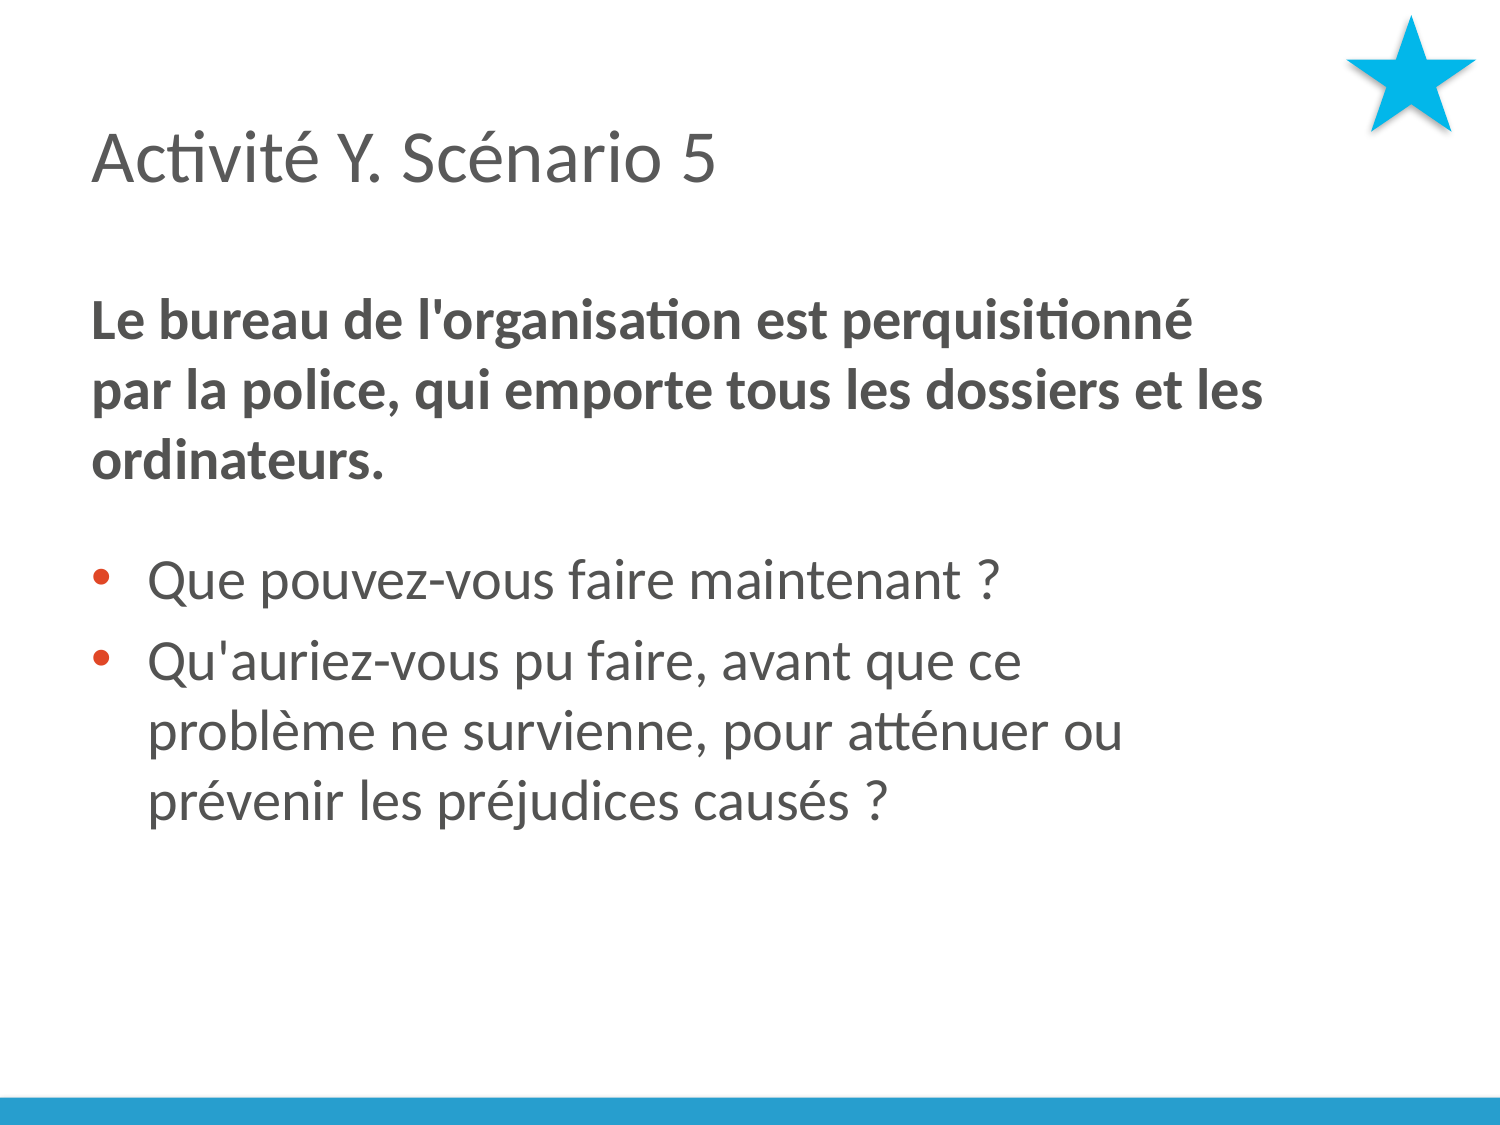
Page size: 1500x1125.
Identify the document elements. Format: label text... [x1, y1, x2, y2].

text_box [1346, 15, 1477, 132]
list Le bureau de l'organisation est perquisitionné par la police, qui emporte tous les dossiers et les ordinateurs. Que pouvez-vous faire maintenant ? Qu'auriez-vous pu faire, avant que ce problème ne survienne, pour atténuer ou prévenir les préjudices causés ? [76, 273, 1279, 959]
title Activité Y. Scénario 5 [76, 73, 1425, 233]
